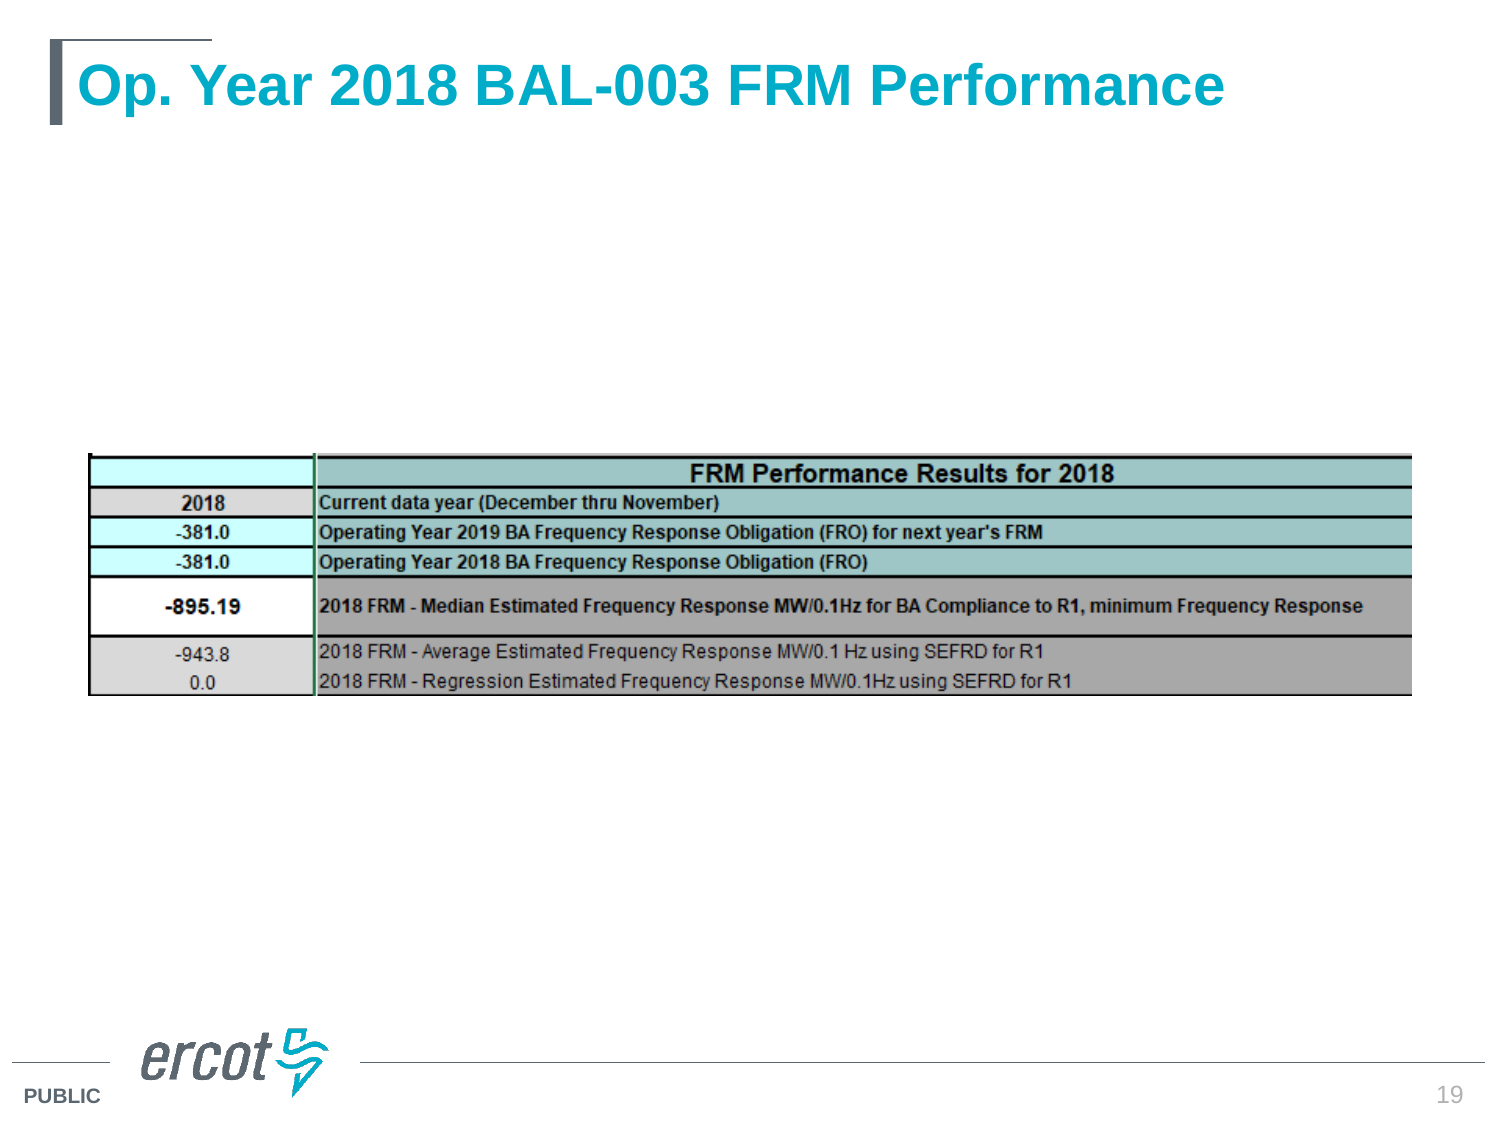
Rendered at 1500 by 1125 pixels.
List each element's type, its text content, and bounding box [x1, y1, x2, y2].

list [87, 453, 1412, 697]
title Op. Year 2018 BAL-003 FRM Performance [62, 39, 1450, 125]
slide_number 19 [1412, 1076, 1488, 1112]
picture [137, 1024, 332, 1100]
